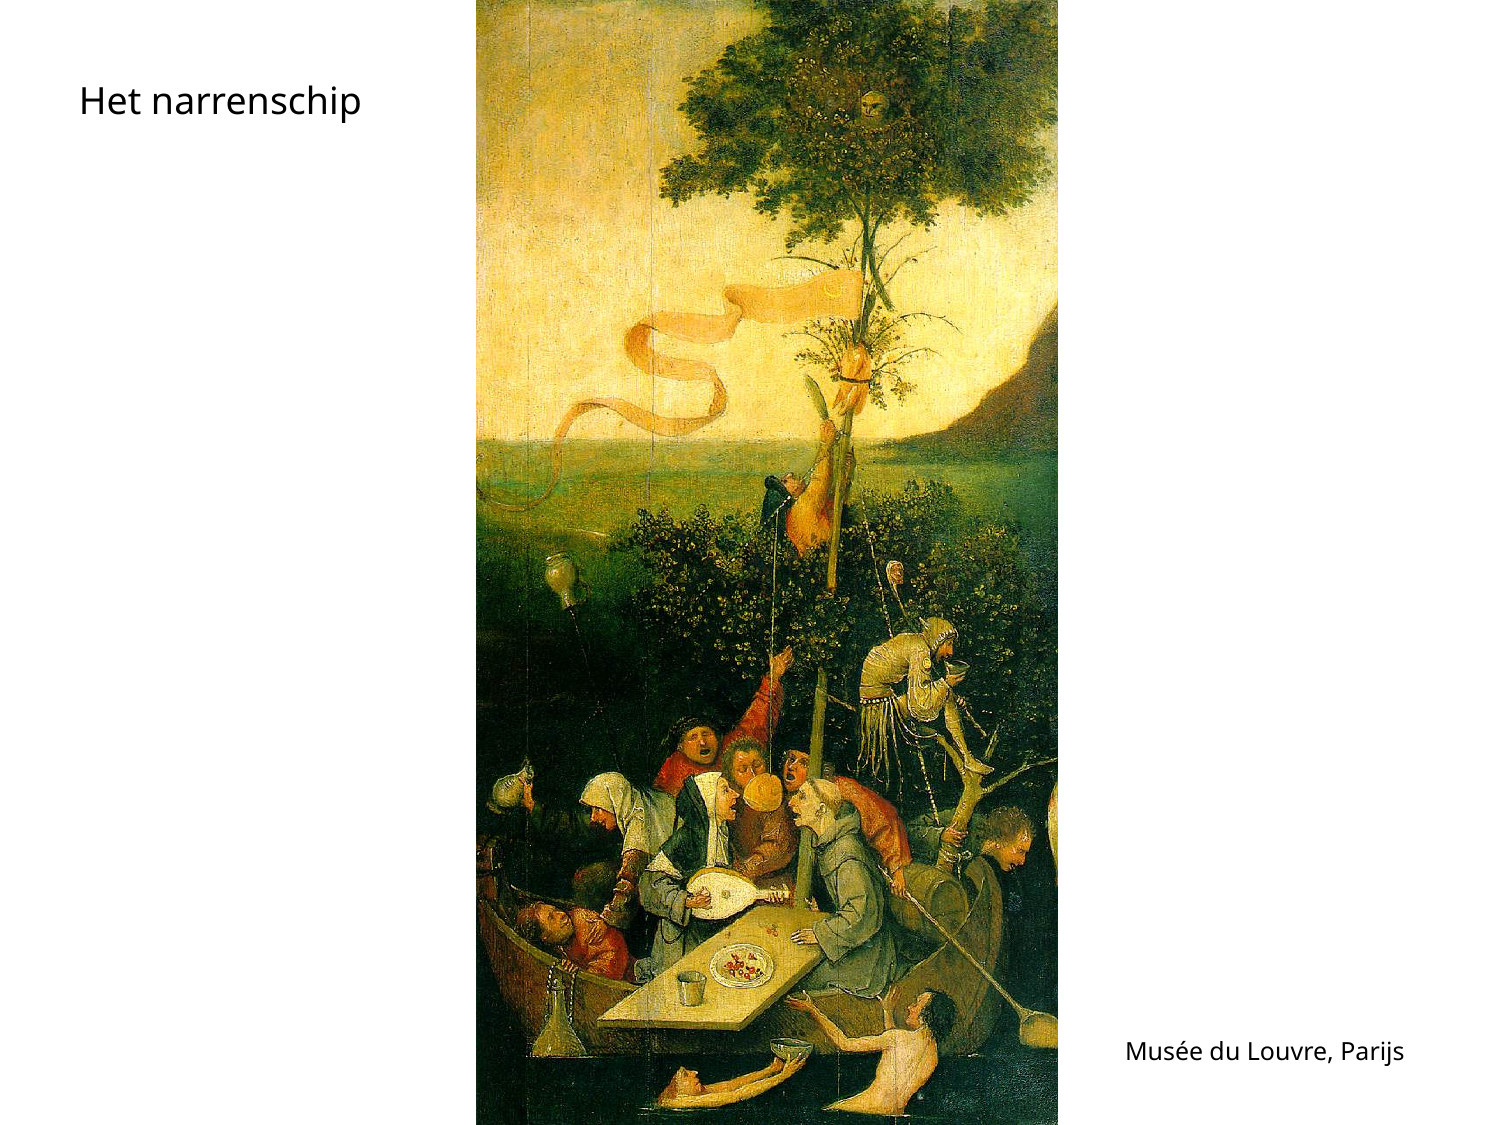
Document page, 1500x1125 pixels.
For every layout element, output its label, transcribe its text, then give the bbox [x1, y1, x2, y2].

text_box Het narrenschip [64, 69, 424, 130]
picture [476, 0, 1058, 1125]
text_box Musée du Louvre, Parijs [1110, 1028, 1492, 1073]
